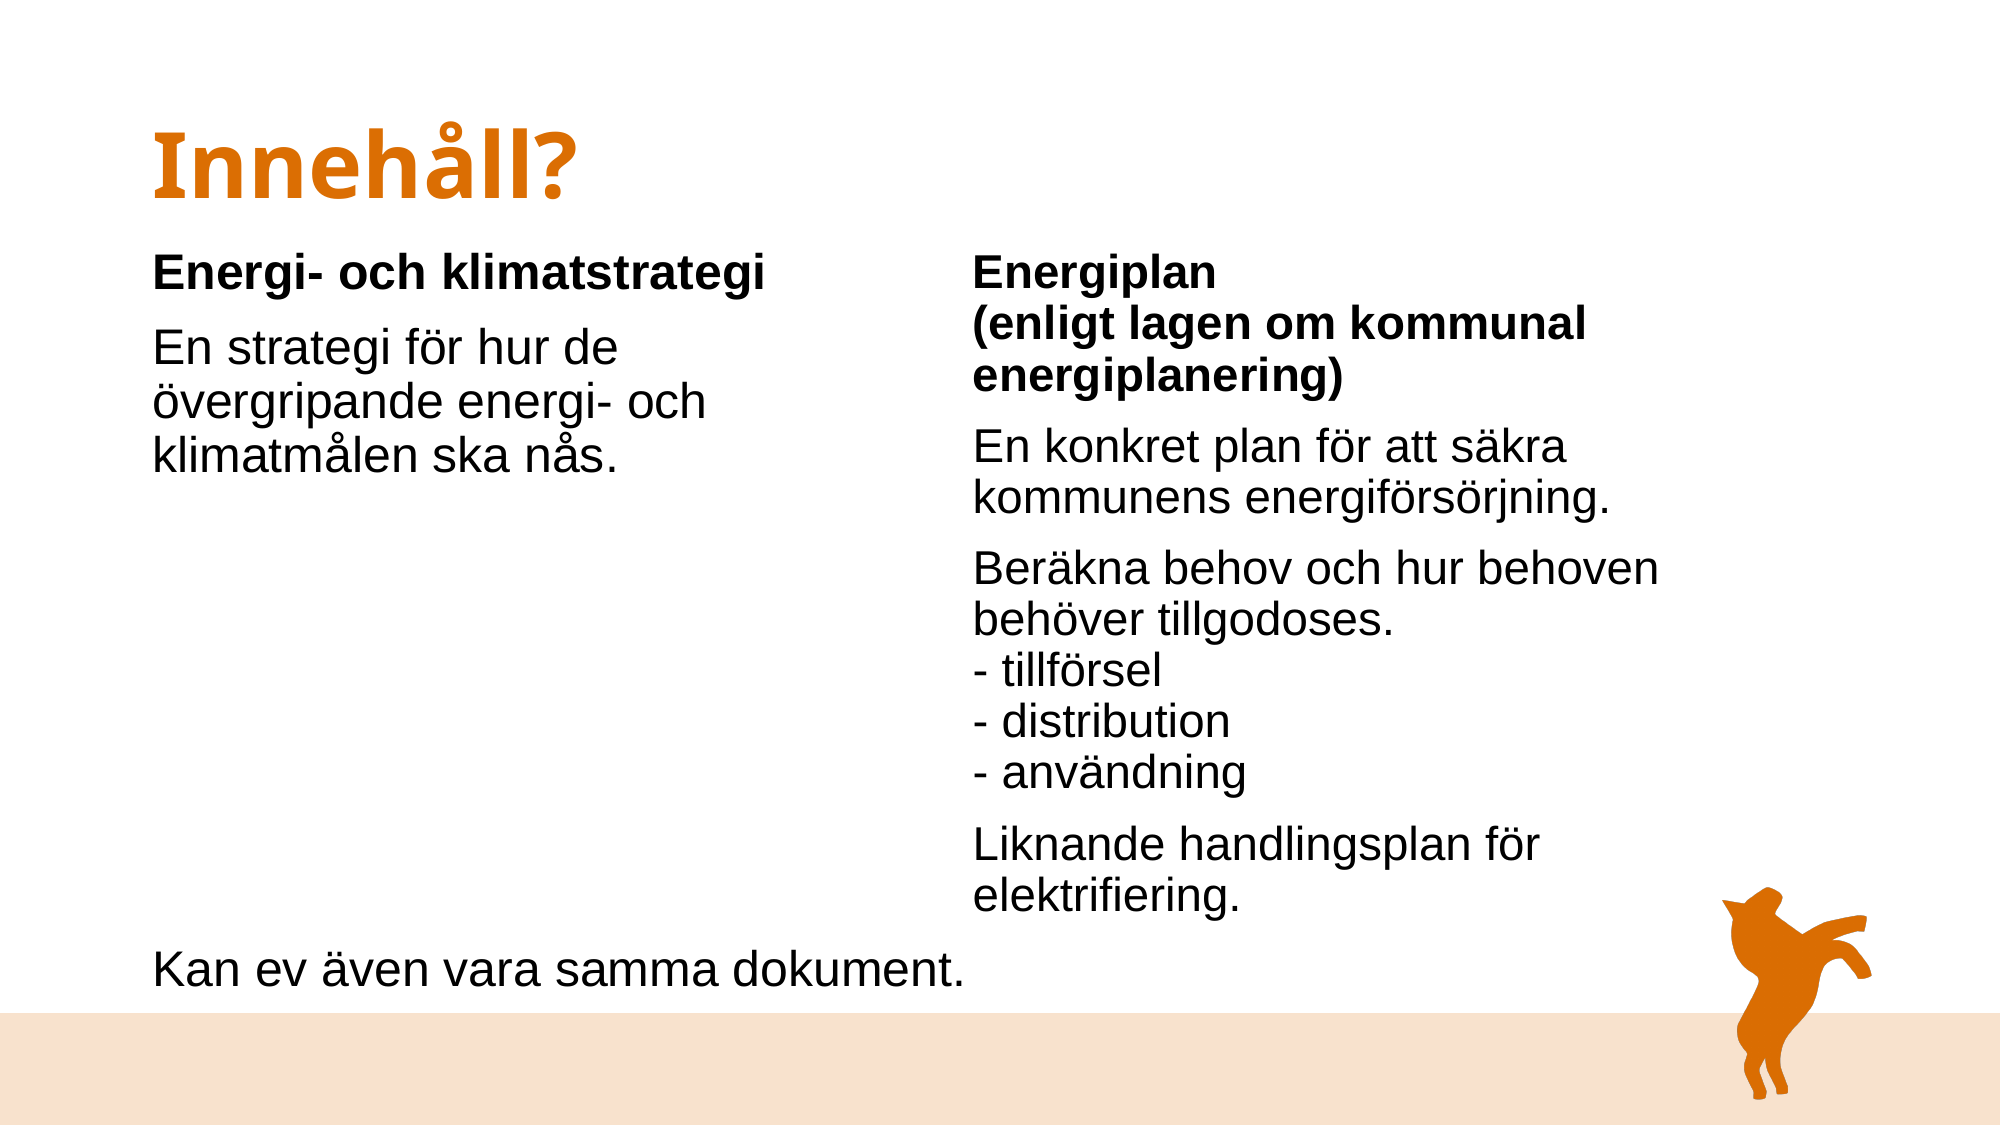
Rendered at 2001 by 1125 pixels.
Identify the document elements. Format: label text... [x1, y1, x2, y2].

text_box Energiplan (enligt lagen om kommunal energiplanering) En konkret plan för att säkra kommunens energiförsörjning. Beräkna behov och hur behoven behöver tillgodoses. - tillförsel - distribution - användning Liknande handlingsplan för elektrifiering. [957, 240, 1797, 936]
title Innehåll? [137, 59, 1863, 278]
list Energi- och klimatstrategi En strategi för hur de övergripande energi- och klimatmålen ska nås. [137, 238, 805, 935]
picture [1688, 879, 1911, 1103]
text_box Kan ev även vara samma dokument. [137, 935, 1709, 1022]
